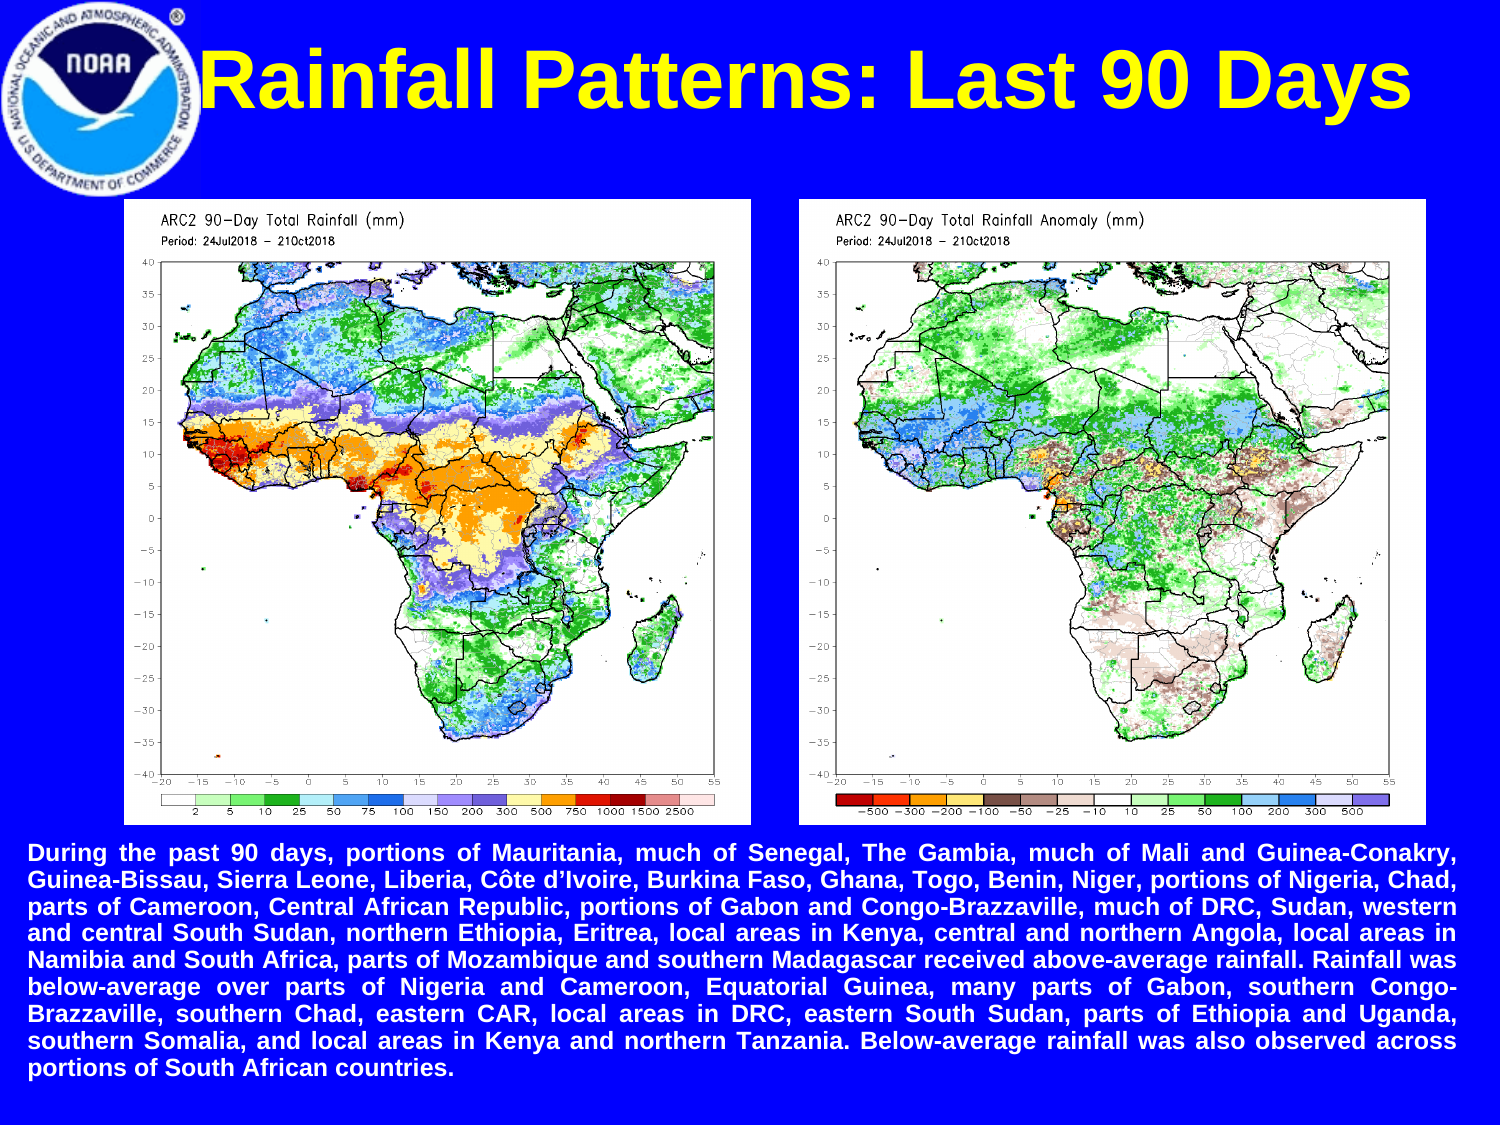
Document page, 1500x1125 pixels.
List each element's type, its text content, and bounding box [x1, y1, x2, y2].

picture [0, 0, 750, 825]
text_box During the past 90 days, portions of Mauritania, much of Senegal, The Gambia, much of Mali and Guinea-Conakry, Guinea-Bissau, Sierra Leone, Liberia, Côte d’Ivoire, Burkina Faso, Ghana, Togo, Benin, Niger, portions of Nigeria, Chad, parts of Cameroon, Central African Republic, portions of Gabon and Congo-Brazzaville, much of DRC, Sudan, western and central South Sudan, northern Ethiopia, Eritrea, local areas in Kenya, central and northern Angola, local areas in Namibia and South Africa, parts of Mozambique and southern Madagascar received above-average rainfall. Rainfall was below-average over parts of Nigeria and Cameroon, Equatorial Guinea, many parts of Gabon, southern Congo-Brazzaville, southern Chad, eastern CAR, local areas in DRC, eastern South Sudan, parts of Ethiopia and Uganda, southern Somalia, and local areas in Kenya and northern Tanzania. Below-average rainfall was also observed across portions of South African countries. [12, 831, 1475, 1090]
picture [799, 199, 1425, 825]
title Rainfall Patterns: Last 90 Days [174, 0, 1438, 150]
